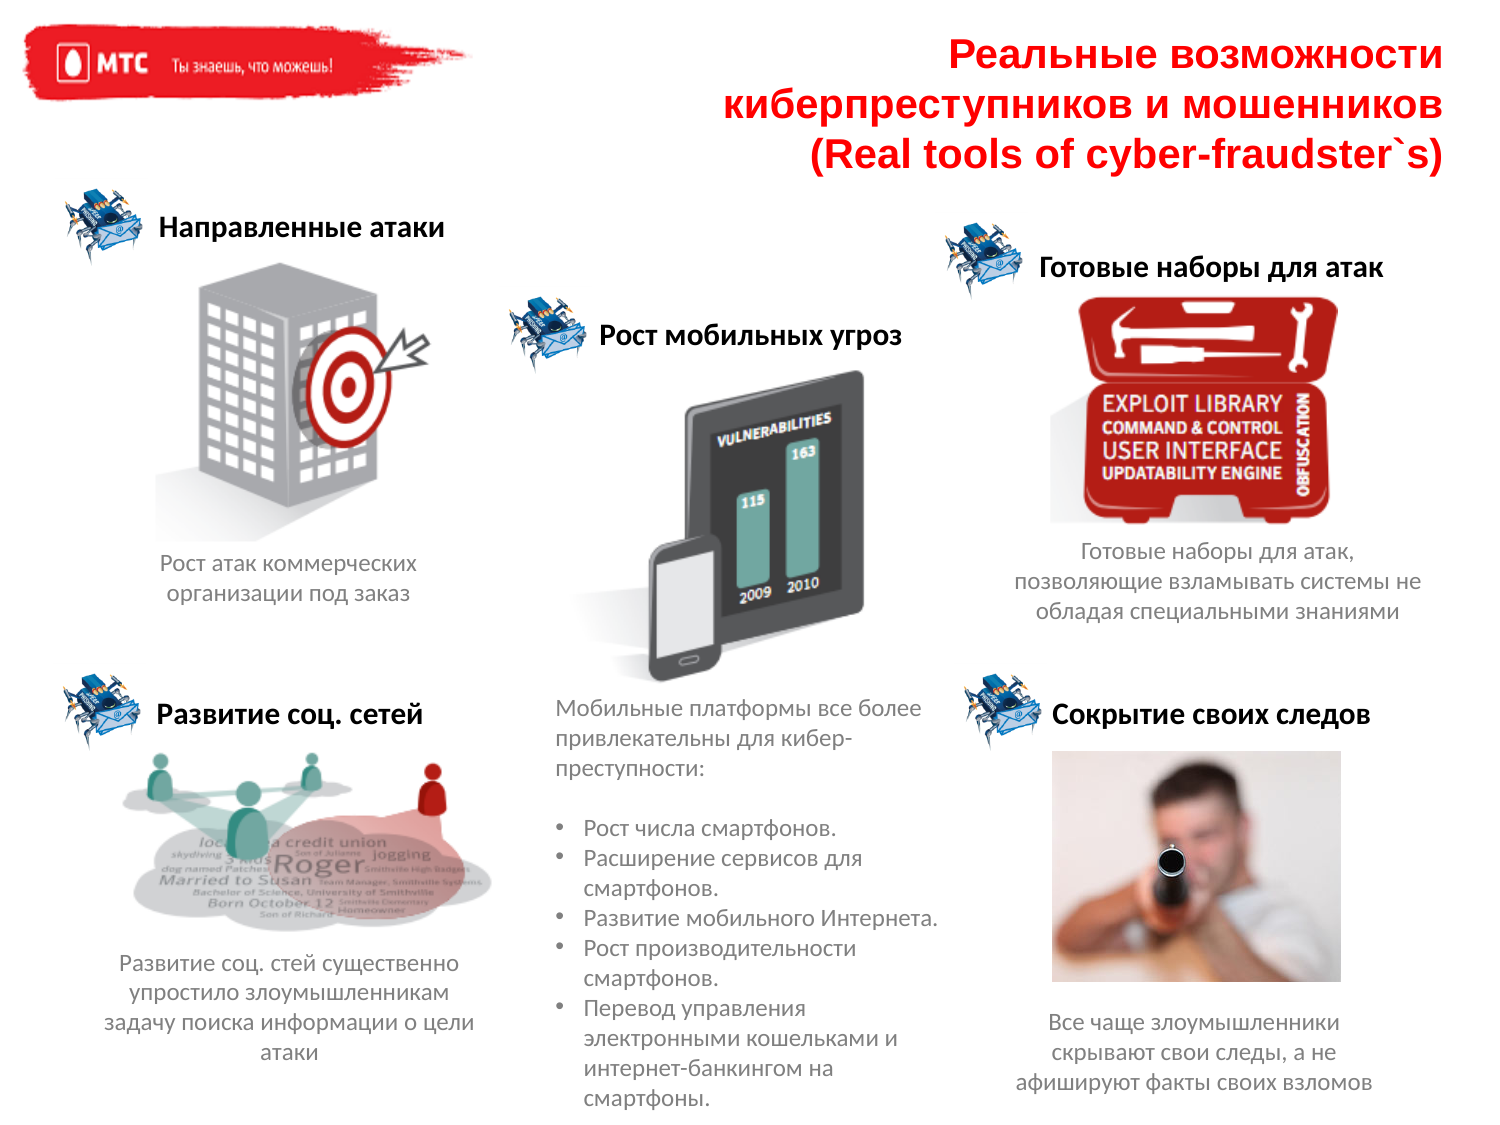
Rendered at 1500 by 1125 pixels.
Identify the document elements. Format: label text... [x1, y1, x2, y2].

picture [1049, 279, 1338, 540]
text_box Развитие соц. стей существенно упростило злоумышленникам задачу поиска информации о цели атаки [79, 938, 500, 1074]
text_box Рост атак коммерческих организации под заказ [79, 538, 498, 614]
picture [954, 663, 1048, 752]
text_box Рост мобильных угроз [598, 305, 965, 361]
text_box Развитие соц. сетей [149, 683, 504, 735]
text_box Готовые наборы для атак, позволяющие взламывать системы не обладая специальными знаниями [989, 527, 1447, 632]
list Направленные атаки [153, 197, 516, 253]
picture [150, 243, 440, 556]
title Реальные возможности киберпреступников и мошенников (Real tools of cyber-fraudster`s) [456, 41, 1459, 161]
text_box Мобильные платформы все более привлекательны для кибер-преступности: Рост числа смартфонов. Расширение сервисов для смартфонов. Развитие мобильного Интернета. Рост производительности смартфонов. Перевод управления электронными кошельками и интернет-банкингом на смартфоны. [540, 684, 982, 1119]
picture [55, 178, 148, 267]
text_box Сокрытие своих следов [1051, 683, 1425, 740]
picture [1052, 751, 1341, 982]
picture [935, 212, 1028, 301]
picture [499, 286, 883, 698]
picture [52, 663, 499, 947]
text_box Готовые наборы для атак [1033, 237, 1425, 293]
picture [0, 0, 491, 126]
text_box Все чаще злоумышленники скрывают свои следы, а не афишируют факты своих взломов [985, 998, 1404, 1103]
